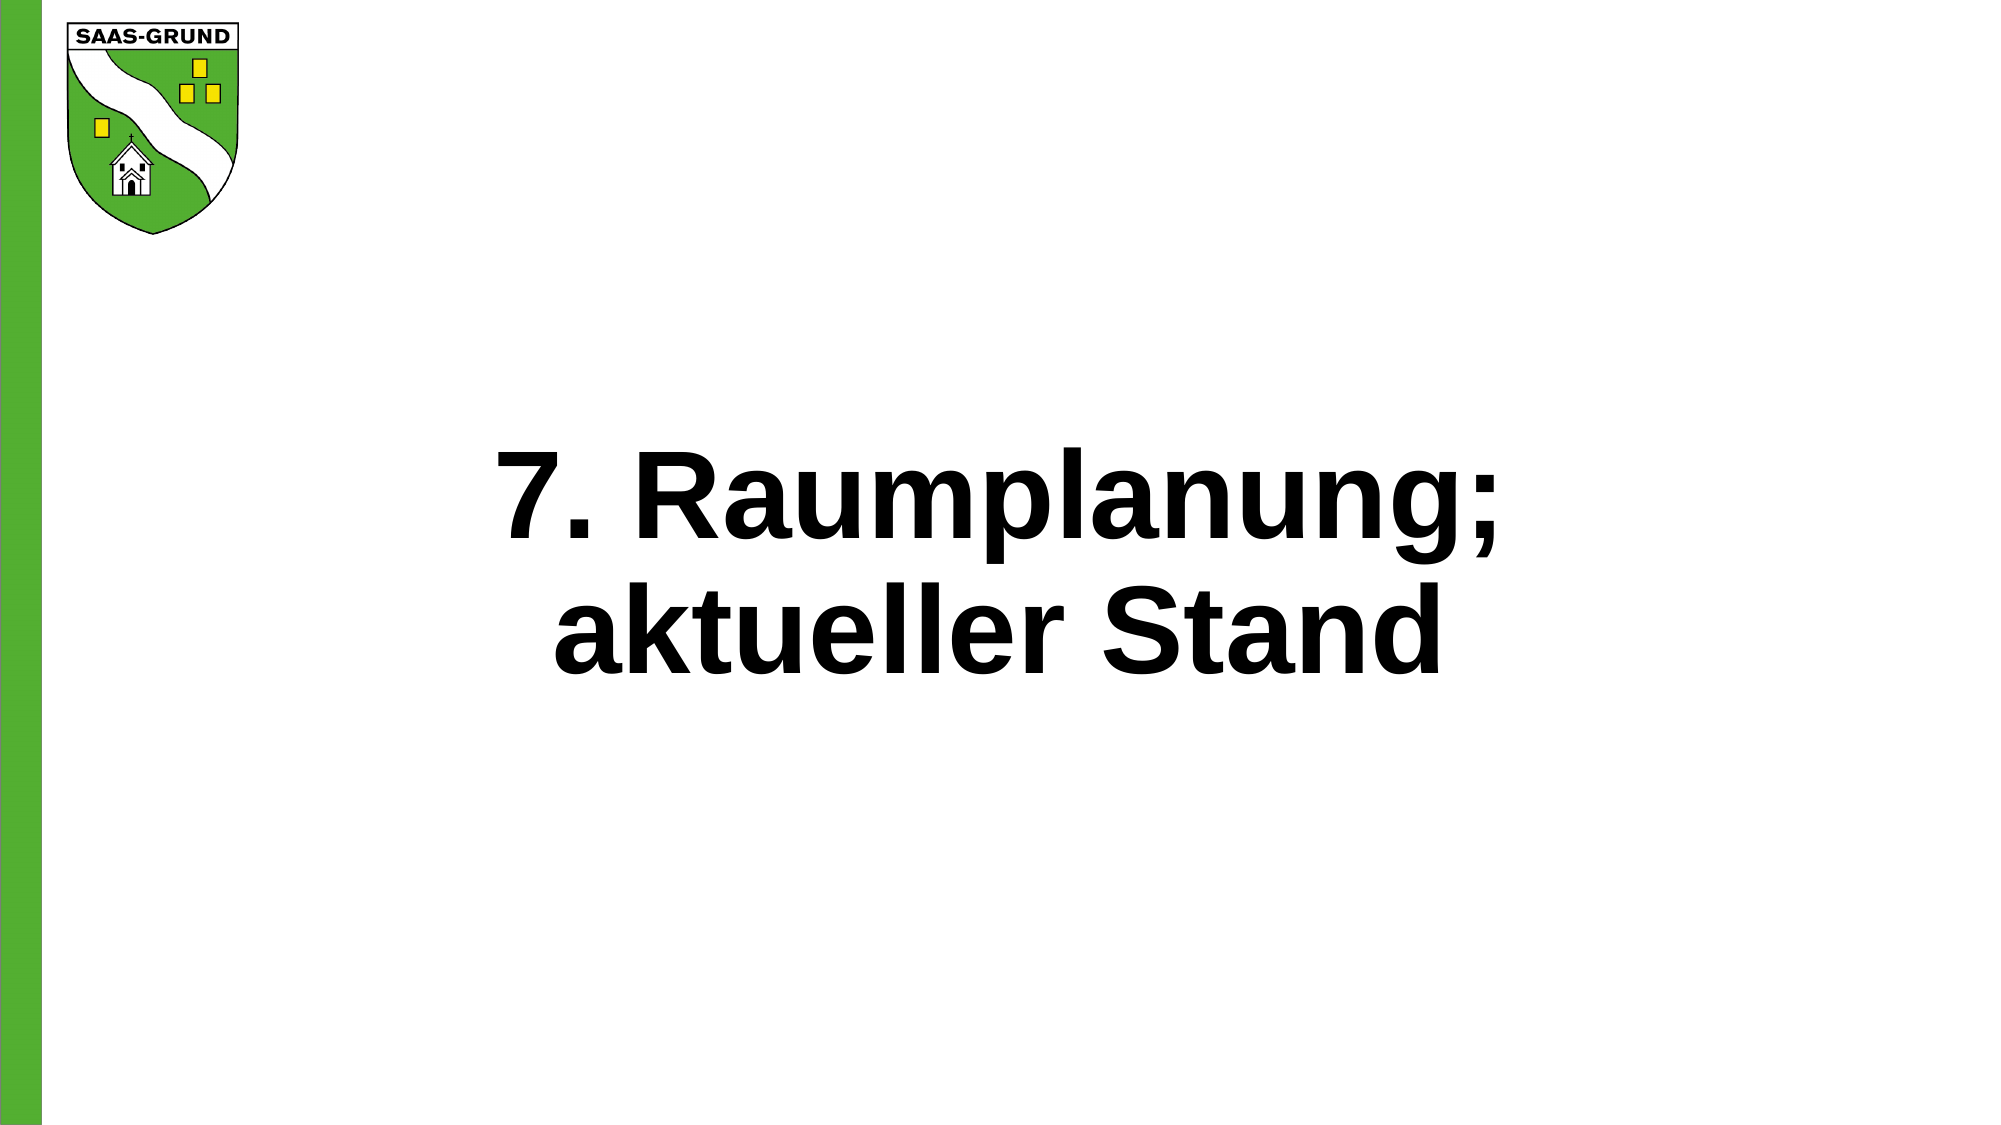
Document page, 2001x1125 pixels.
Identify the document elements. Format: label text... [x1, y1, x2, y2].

picture [66, 22, 239, 235]
picture [0, 0, 42, 1125]
title 7. Raumplanung; aktueller Stand [249, 416, 1750, 709]
